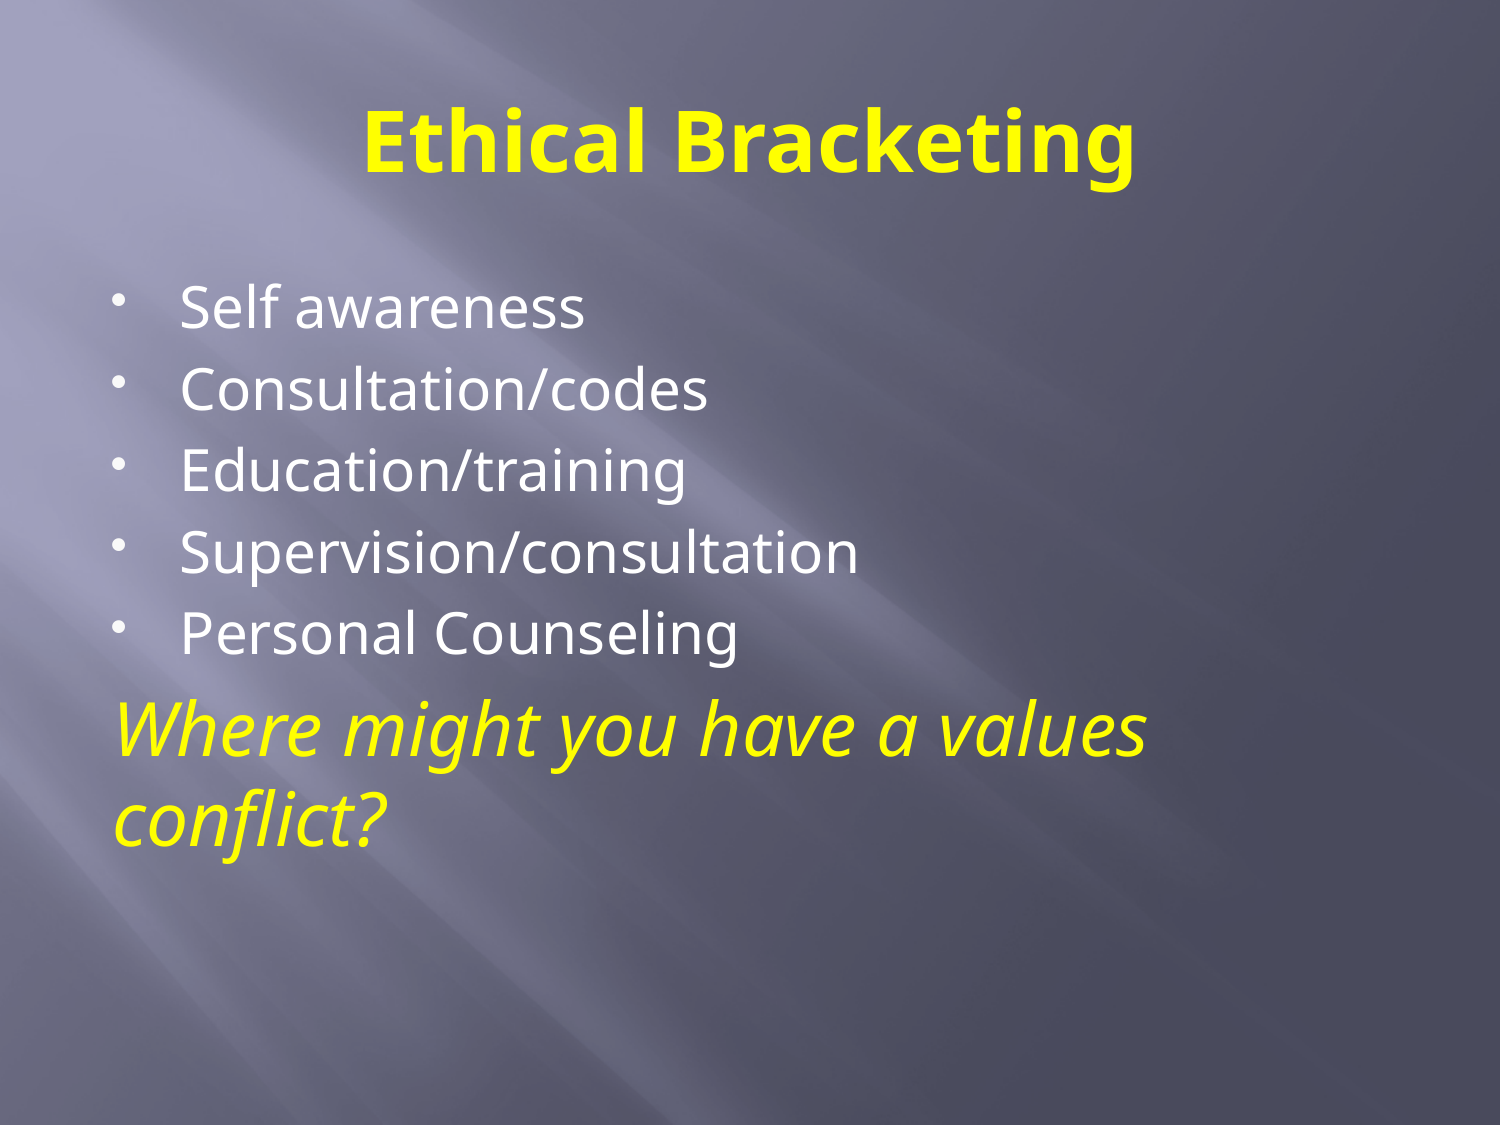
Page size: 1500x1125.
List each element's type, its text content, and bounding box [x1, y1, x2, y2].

list Self awareness Consultation/codes Education/training Supervision/consultation Personal Counseling Where might you have a values conflict? [75, 262, 1425, 1035]
title Ethical Bracketing [75, 45, 1425, 233]
